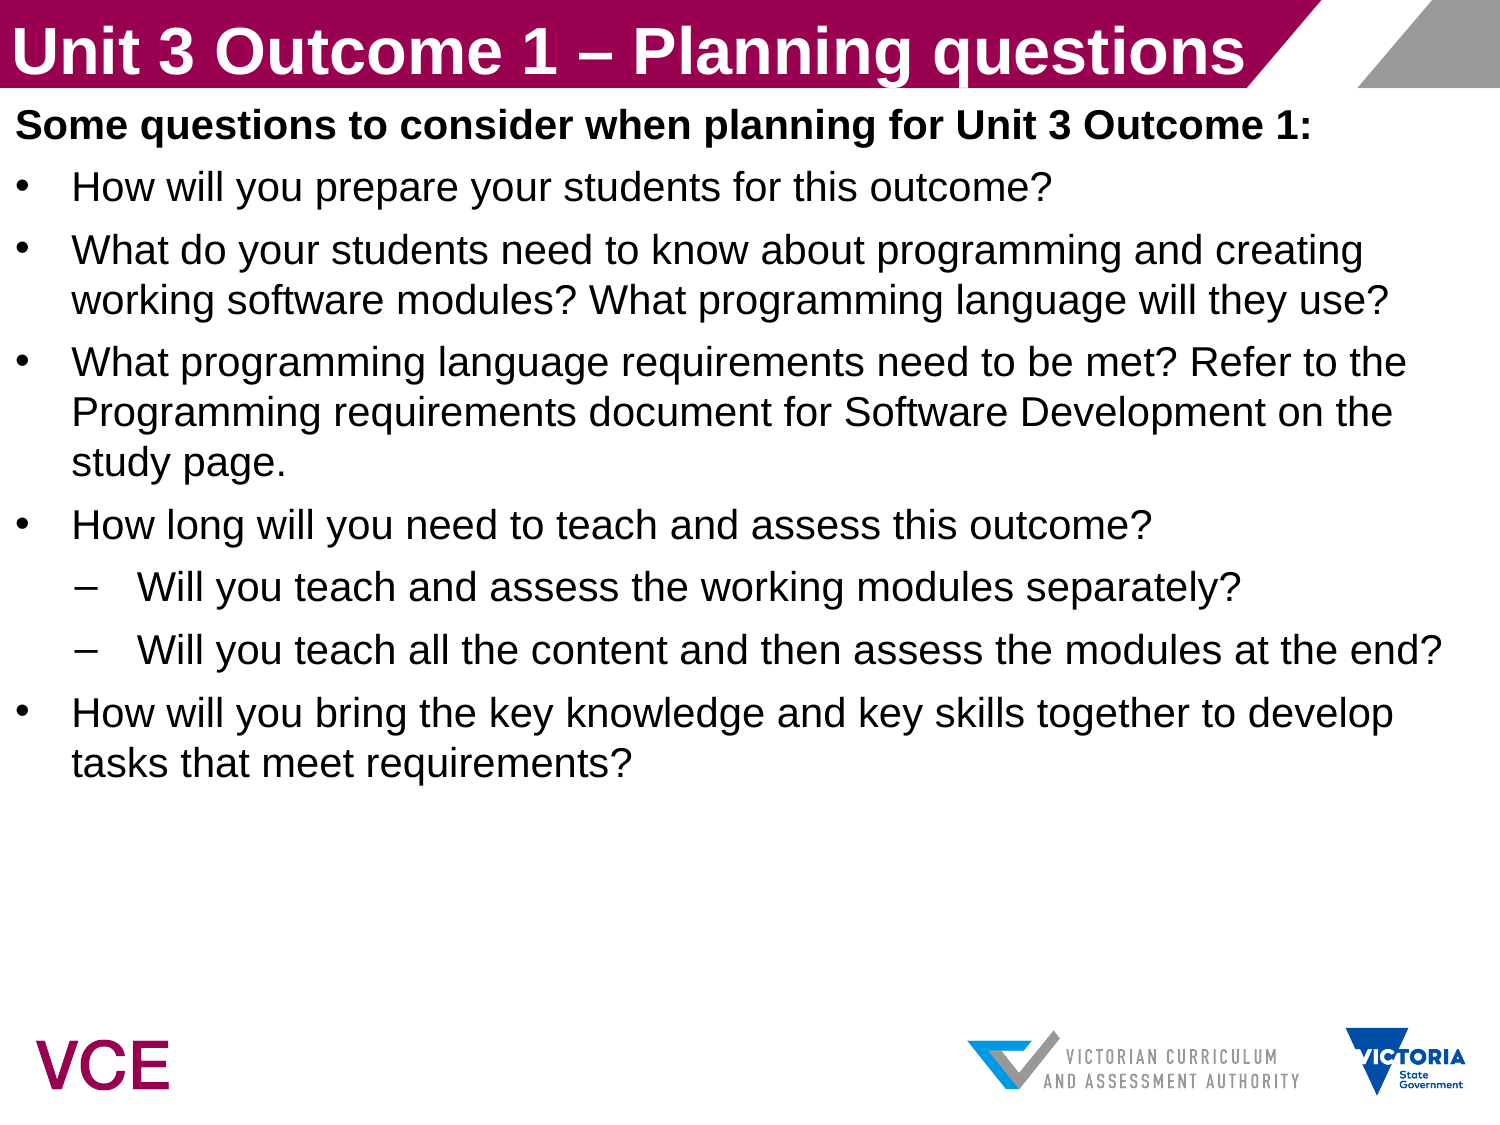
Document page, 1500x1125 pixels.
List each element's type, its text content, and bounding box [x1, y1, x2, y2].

picture [0, 740, 1500, 1125]
title Unit 3 Outcome 1 – Planning questions [0, 0, 1282, 90]
list Some questions to consider when planning for Unit 3 Outcome 1: How will you prepare your students for this outcome? What do your students need to know about programming and creating working software modules? What programming language will they use? What programming language requirements need to be met? Refer to the Programming requirements document for Software Development on the study page. How long will you need to teach and assess this outcome? Will you teach and assess the working modules separately? Will you teach all the content and then assess the modules at the end? How will you bring the key knowledge and key skills together to develop tasks that meet requirements? [0, 90, 1500, 740]
picture [1282, 0, 1500, 90]
